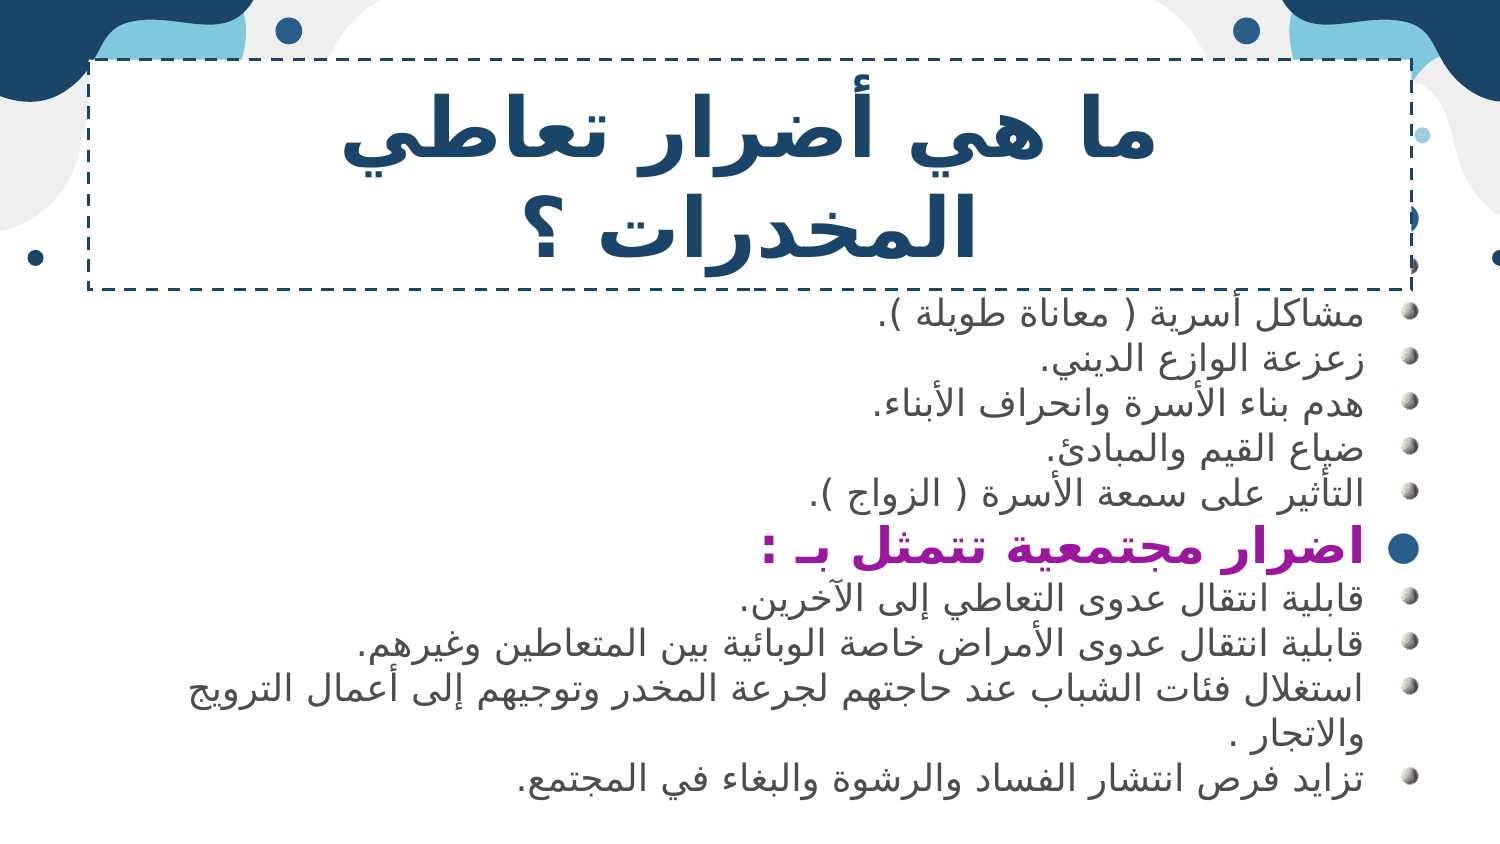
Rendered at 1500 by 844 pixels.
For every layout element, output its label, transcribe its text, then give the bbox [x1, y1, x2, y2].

title ما هي أضرار تعاطي المخدرات ؟ [88, 59, 1412, 290]
picture [1399, 390, 1422, 412]
picture [1399, 765, 1422, 787]
picture [1399, 435, 1422, 457]
picture [1399, 675, 1422, 697]
picture [1399, 630, 1422, 652]
picture [1399, 585, 1422, 607]
picture [1399, 300, 1422, 322]
list اضرار اسرية تتمثل بـ: فردية ( العزلة والانطواء ، نبذ المجتمع وكراهيته ). مشاكل أسرية ( معاناة طويلة ). زعزعة الوازع الديني. هدم بناء الأسرة وانحراف الأبناء. ضياع القيم والمبادئ. التأثير على سمعة الأسرة ( الزواج ). اضرار مجتمعية تتمثل بـ : قابلية انتقال عدوى التعاطي إلى الآخرين. قابلية انتقال عدوى الأمراض خاصة الوبائية بين المتعاطين وغيرهم. استغلال فئات الشباب عند حاجتهم لجرعة المخدر وتوجيهم إلى أعمال الترويج والاتجار . تزايد فرص انتشار الفساد والرشوة والبغاء في المجتمع. [25, 168, 1456, 756]
picture [1399, 345, 1422, 367]
picture [1412, 255, 1422, 277]
picture [1399, 480, 1422, 502]
